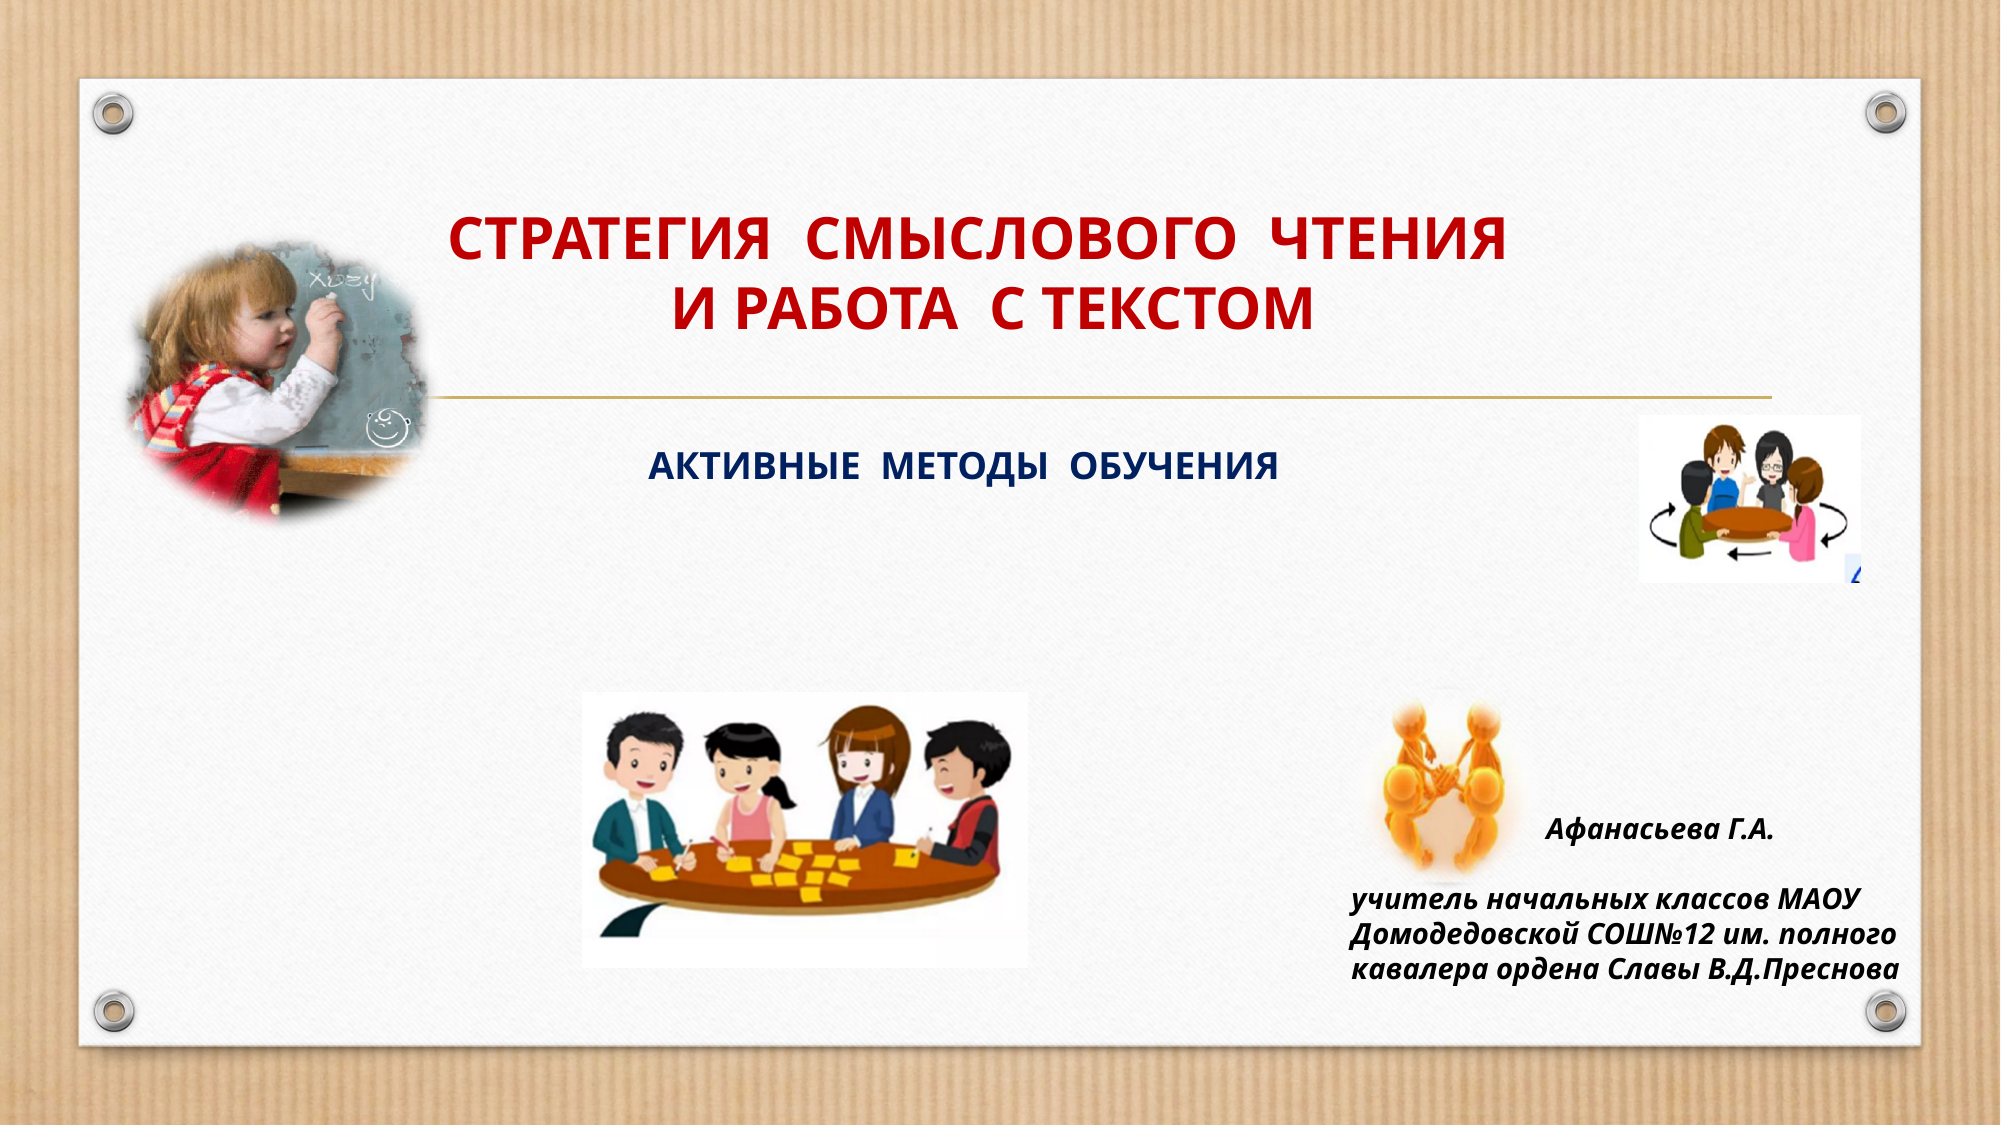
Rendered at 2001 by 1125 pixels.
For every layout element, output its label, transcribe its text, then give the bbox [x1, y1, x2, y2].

picture [0, 0, 2001, 1125]
text_box Афанасьева Г.А. учитель начальных классов МАОУ Домодедовской СОШ№12 им. полного кавалера ордена Славы В.Д.Преснова [1336, 802, 2000, 993]
title СТРАТЕГИЯ СМЫСЛОВОГО ЧТЕНИЯ И РАБОТА С ТЕКСТОМ [461, 263, 1781, 390]
text_box АКТИВНЫЕ МЕТОДЫ ОБУЧЕНИЯ [633, 435, 1295, 585]
